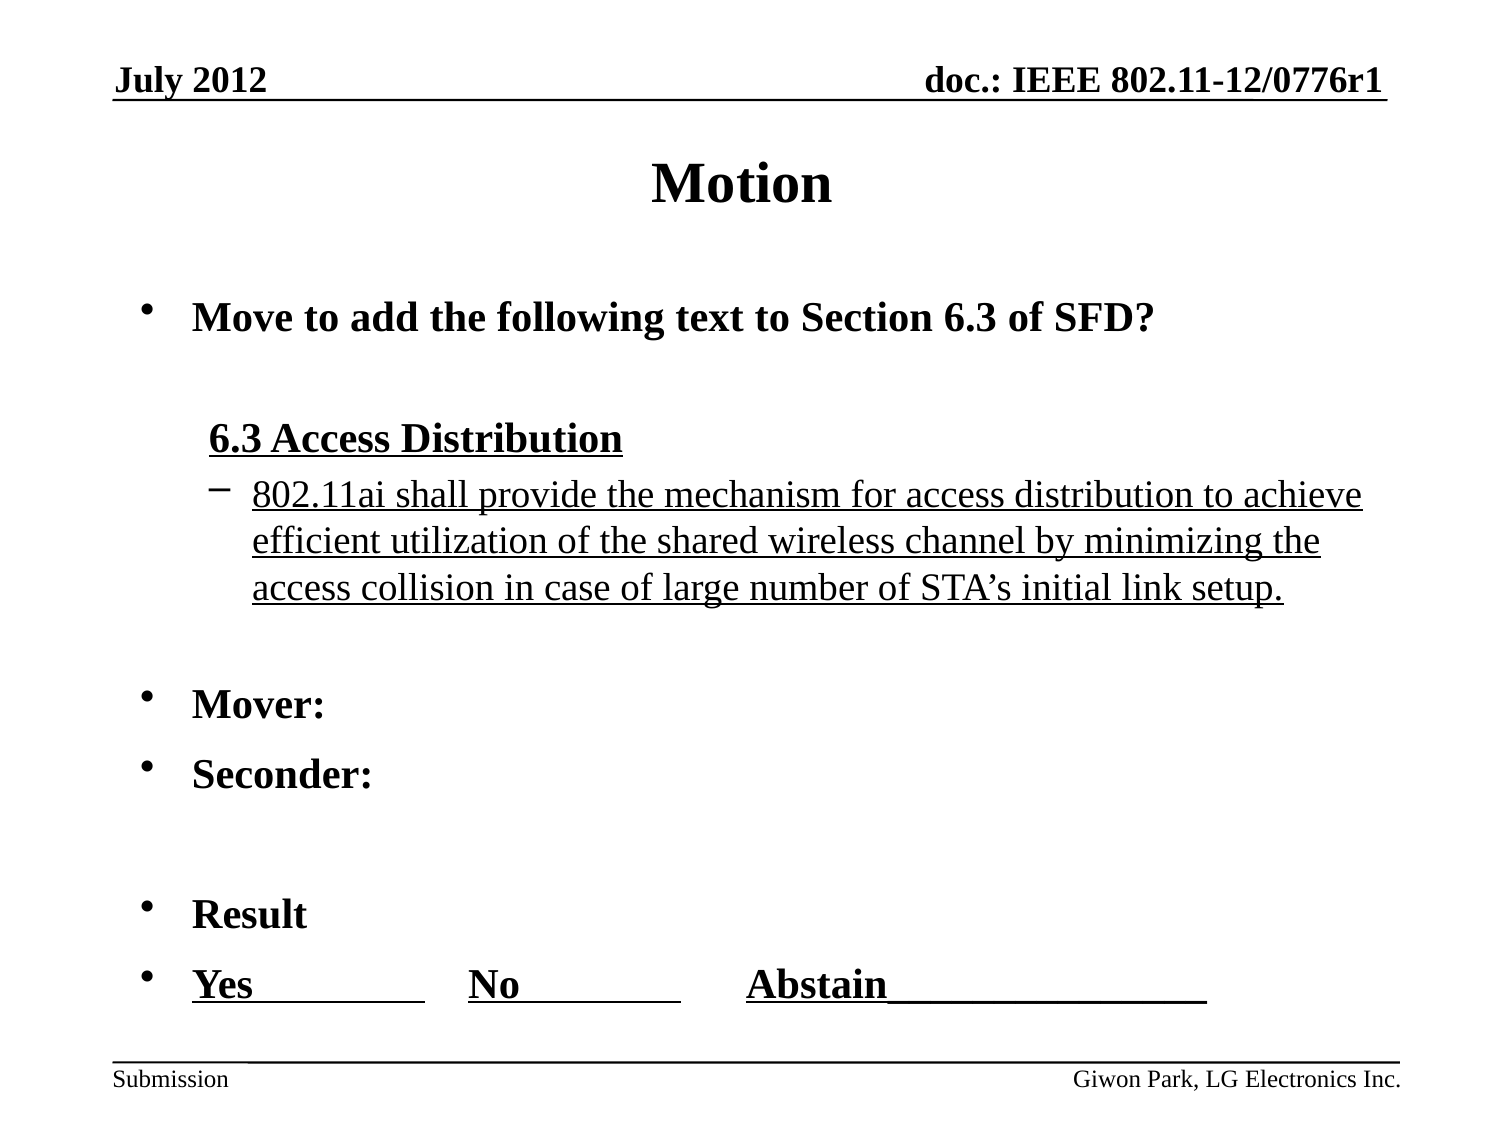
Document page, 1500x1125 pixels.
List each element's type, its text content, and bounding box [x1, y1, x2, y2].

footer Giwon Park, LG Electronics Inc. [1068, 1061, 1402, 1125]
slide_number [114, 54, 270, 101]
list Move to add the following text to Section 6.3 of SFD? 6.3 Access Distribution 802.11ai shall provide the mechanism for access distribution to achieve efficient utilization of the shared wireless channel by minimizing the access collision in case of large number of STA’s initial link setup. Mover: Seconder: Result Yes No Abstain_______________ [124, 280, 1401, 1026]
title Motion [112, 134, 1388, 223]
